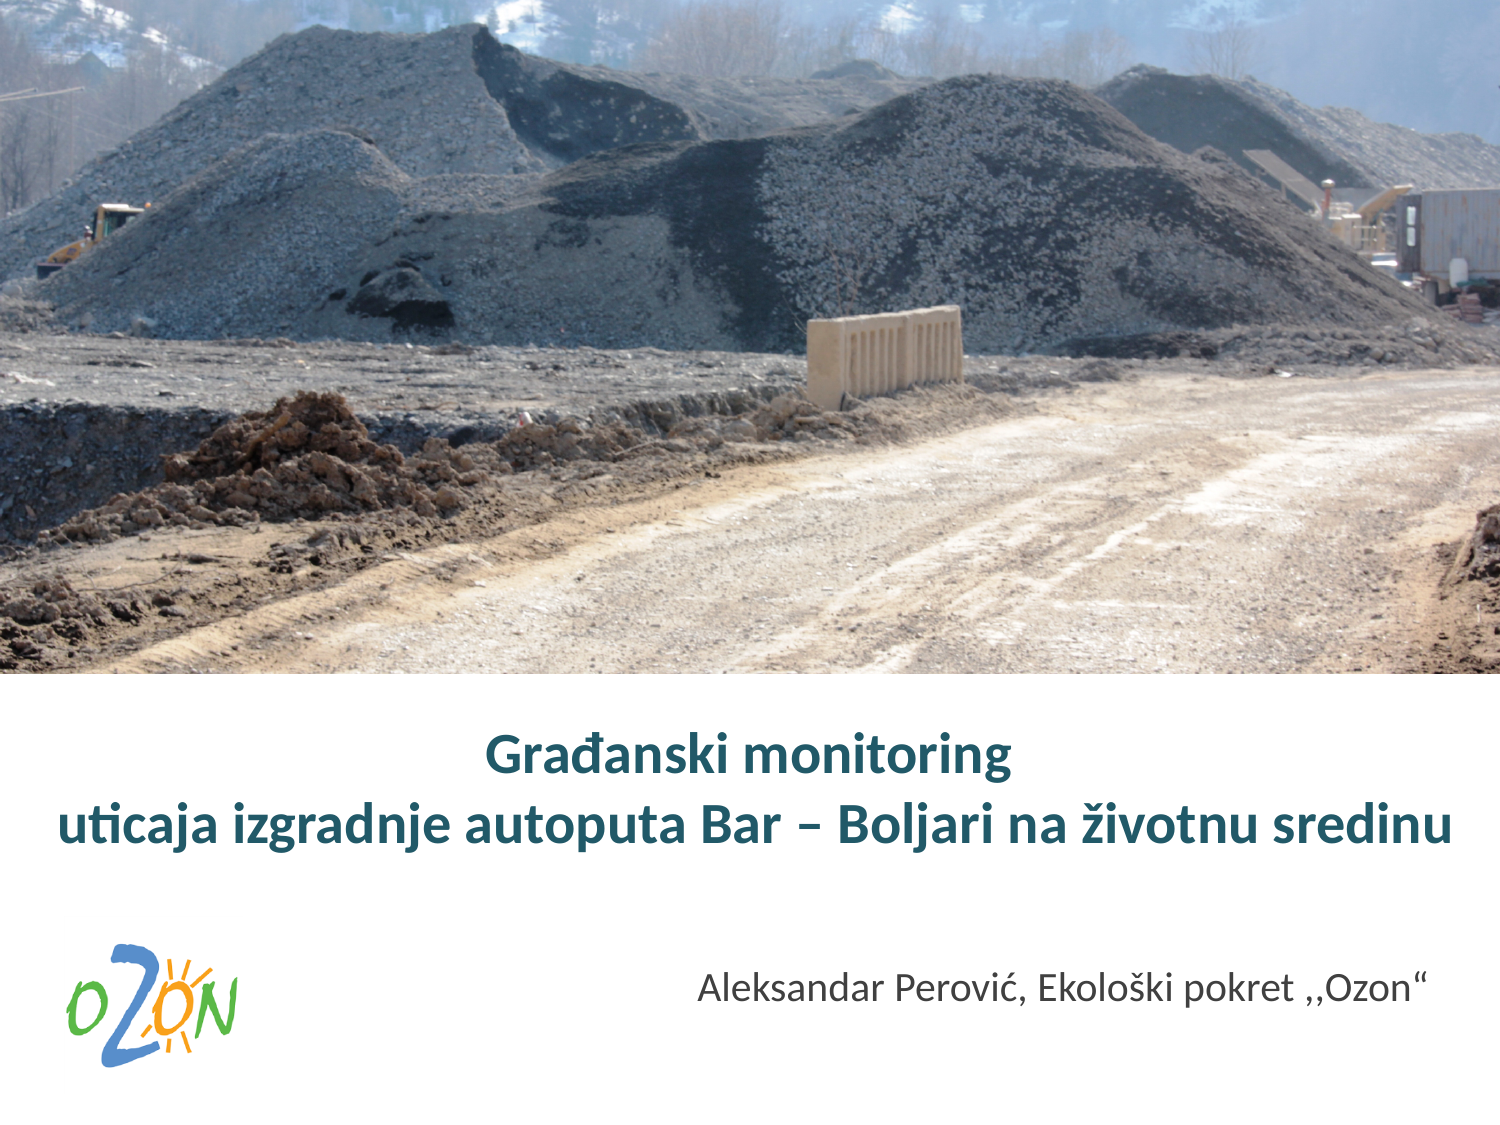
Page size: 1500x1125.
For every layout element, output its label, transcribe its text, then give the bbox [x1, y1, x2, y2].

picture [0, 0, 1500, 674]
picture [64, 916, 243, 1095]
title Građanski monitoring uticaja izgradnje autoputa Bar – Boljari na životnu sredinu [5, 682, 1500, 898]
subtitle Aleksandar Perović, Ekološki pokret ,,Ozon“ [621, 952, 1500, 1032]
